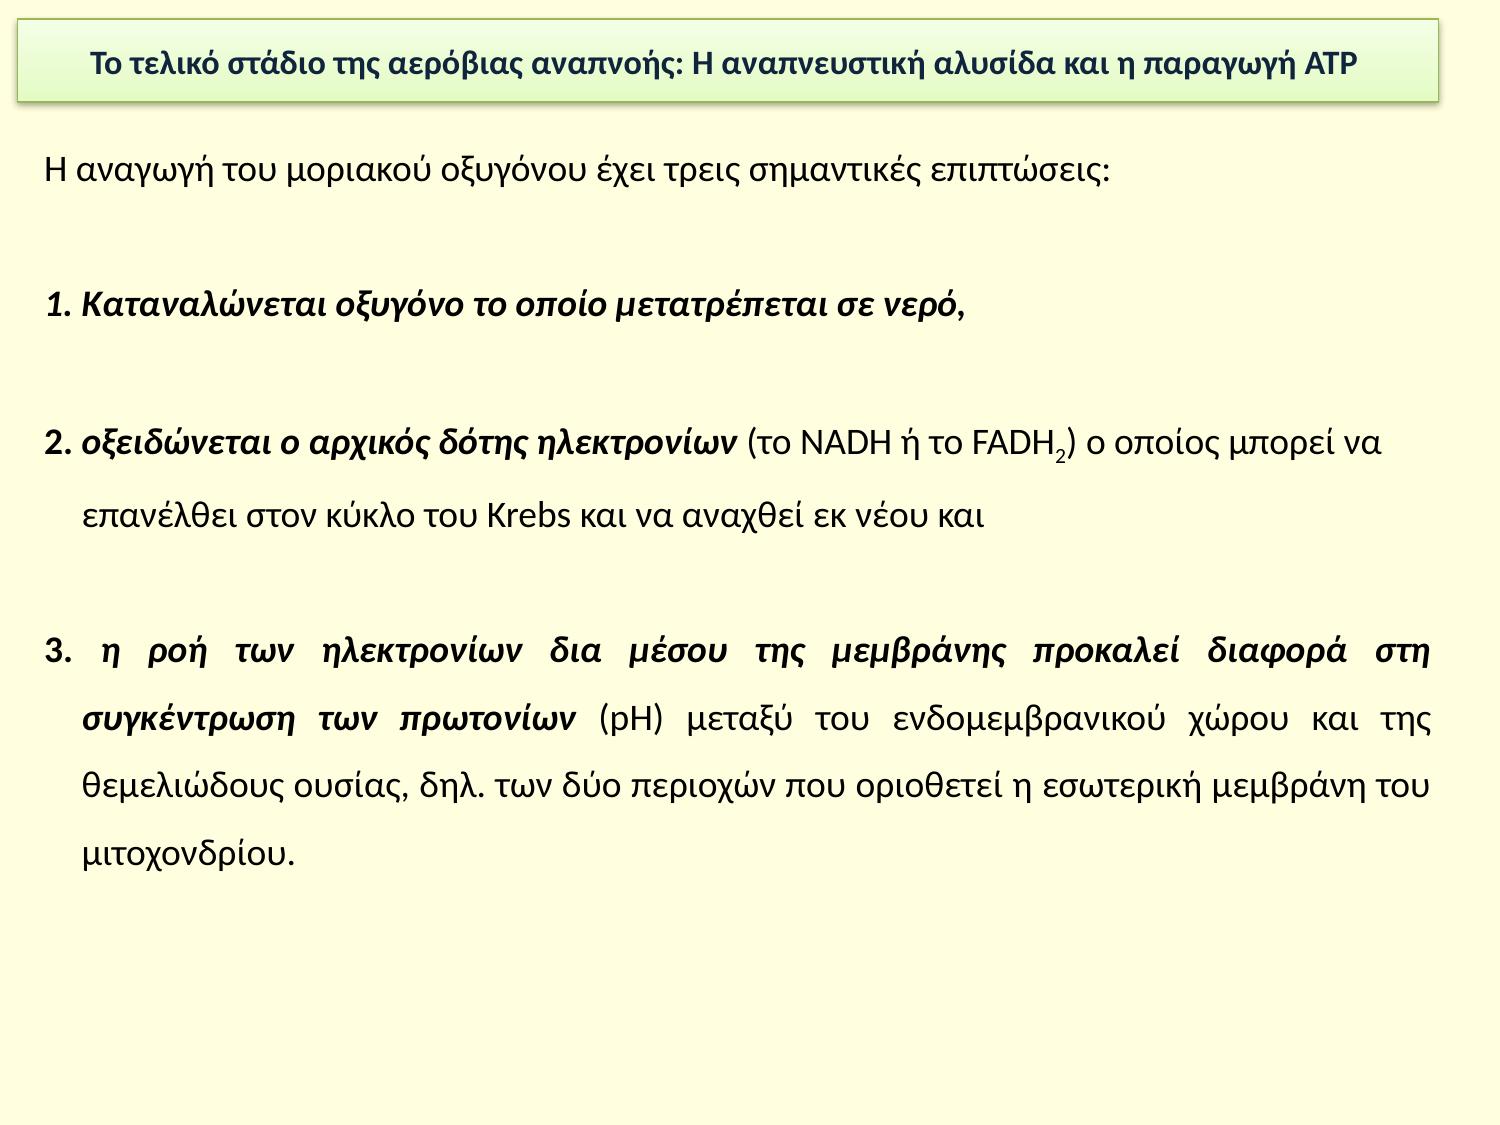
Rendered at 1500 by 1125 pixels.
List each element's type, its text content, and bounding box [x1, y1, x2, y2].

text_box Η αναγωγή του μοριακού οξυγόνου έχει τρεις σημαντικές επιπτώσεις: Καταναλώνεται οξυγόνο το οποίο μετατρέπεται σε νερό, 2. οξειδώνεται ο αρχικός δότης ηλεκτρονίων (το NADH ή το FADH2) ο οποίος μπορεί να επανέλθει στον κύκλο του Krebs και να αναχθεί εκ νέου και 3. η ροή των ηλεκτρονίων δια μέσου της μεμβράνης προκαλεί διαφορά στη συγκέντρωση των πρωτονίων (pH) μεταξύ του ενδομεμβρανικού χώρου και της θεμελιώδους ουσίας, δηλ. των δύο περιοχών που οριοθετεί η εσωτερική μεμβράνη του μιτοχονδρίου. [29, 113, 1447, 881]
title Το τελικό στάδιο της αερόβιας αναπνοής: Η αναπνευστική αλυσίδα και η παραγωγή ΑΤΡ [17, 18, 1439, 103]
